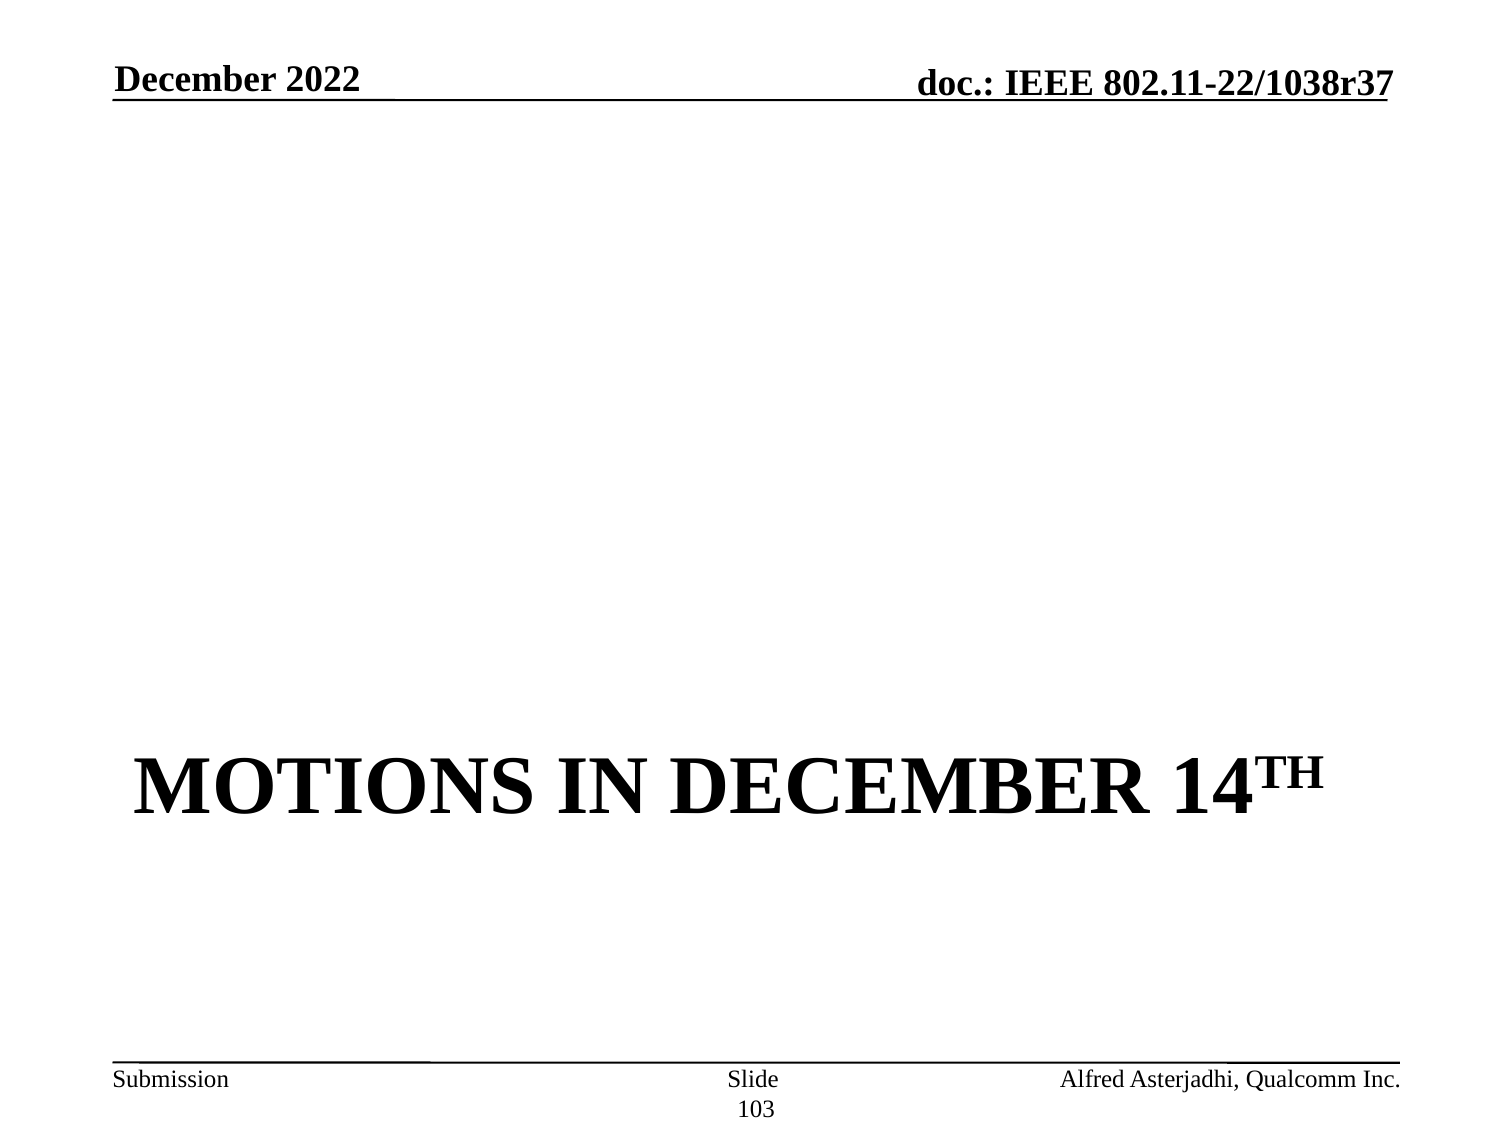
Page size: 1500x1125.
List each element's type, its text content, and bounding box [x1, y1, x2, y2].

title Motions in December 14th [118, 722, 1394, 947]
footer Alfred Asterjadhi, Qualcomm Inc. [878, 1061, 1402, 1093]
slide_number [114, 54, 423, 100]
slide_number Slide 103 [712, 1061, 800, 1123]
